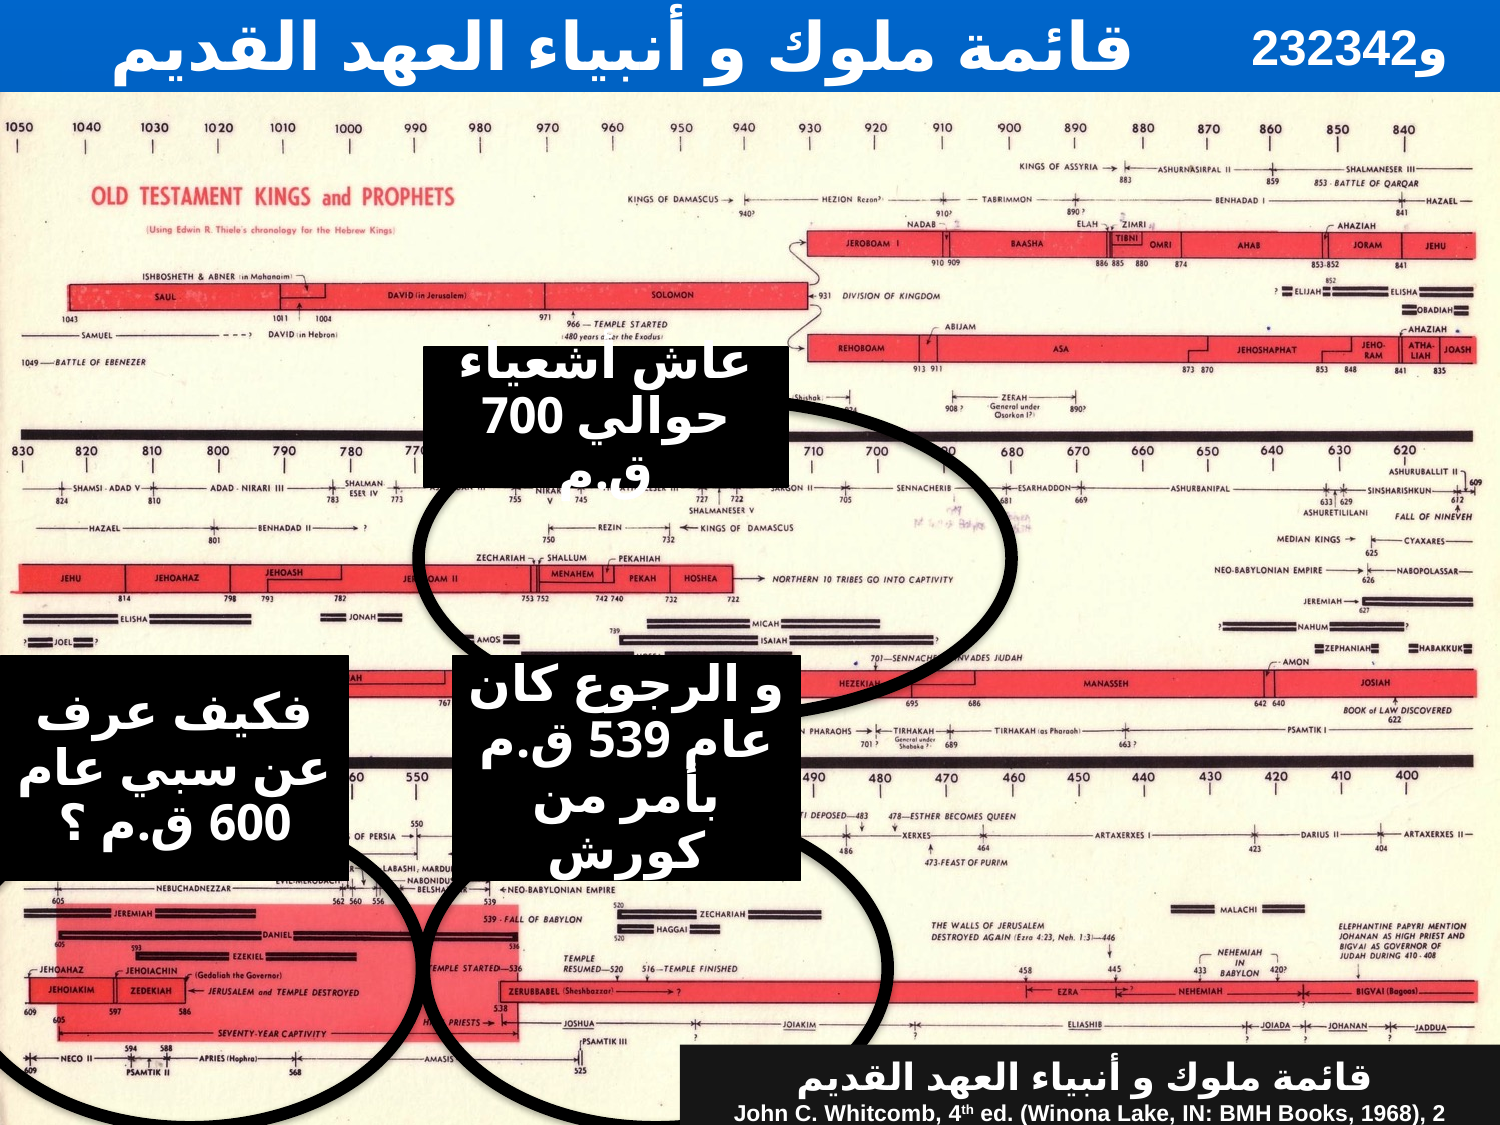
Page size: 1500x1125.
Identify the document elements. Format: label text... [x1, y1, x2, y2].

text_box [418, 346, 1012, 718]
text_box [423, 655, 888, 1125]
picture [0, 91, 1500, 1125]
title قائمة ملوك و أنبياء العهد القديم [0, 0, 1247, 91]
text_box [0, 655, 422, 1125]
text_box 232و342 [1212, 12, 1488, 79]
